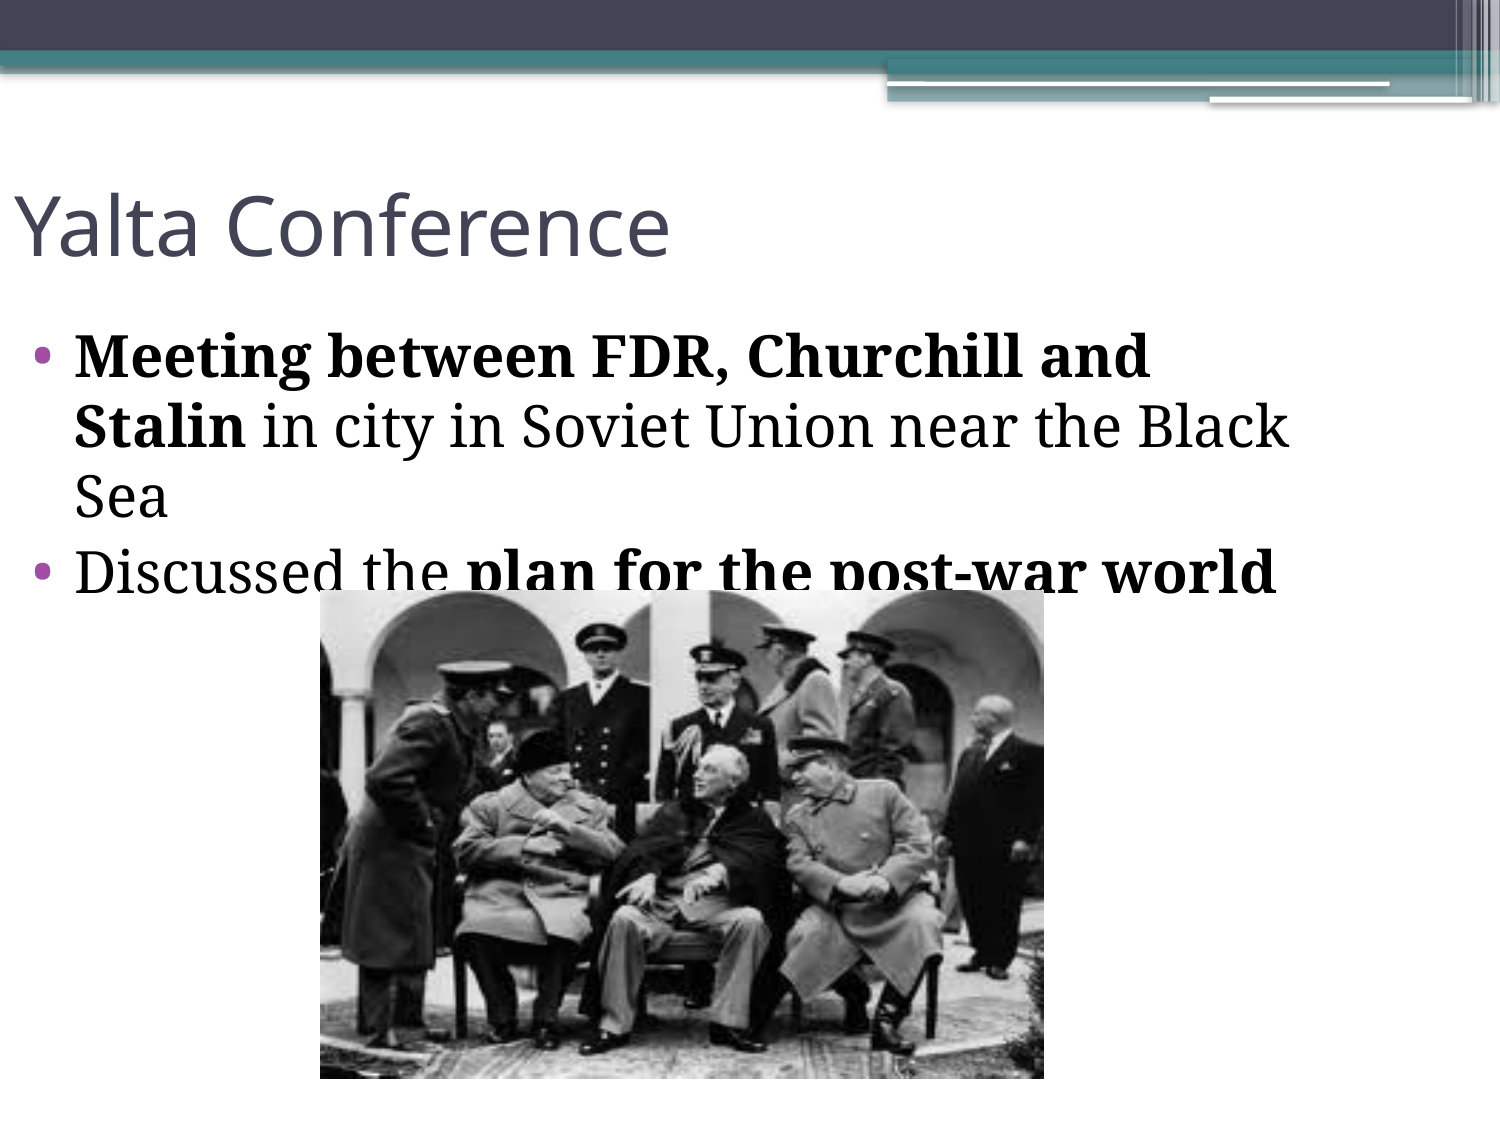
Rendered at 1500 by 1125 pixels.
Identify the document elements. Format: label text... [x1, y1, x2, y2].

picture [320, 590, 1044, 1079]
title Yalta Conference [0, 152, 1350, 294]
list Meeting between FDR, Churchill and Stalin in city in Soviet Union near the Black Sea Discussed the plan for the post-war world [0, 311, 1350, 1079]
